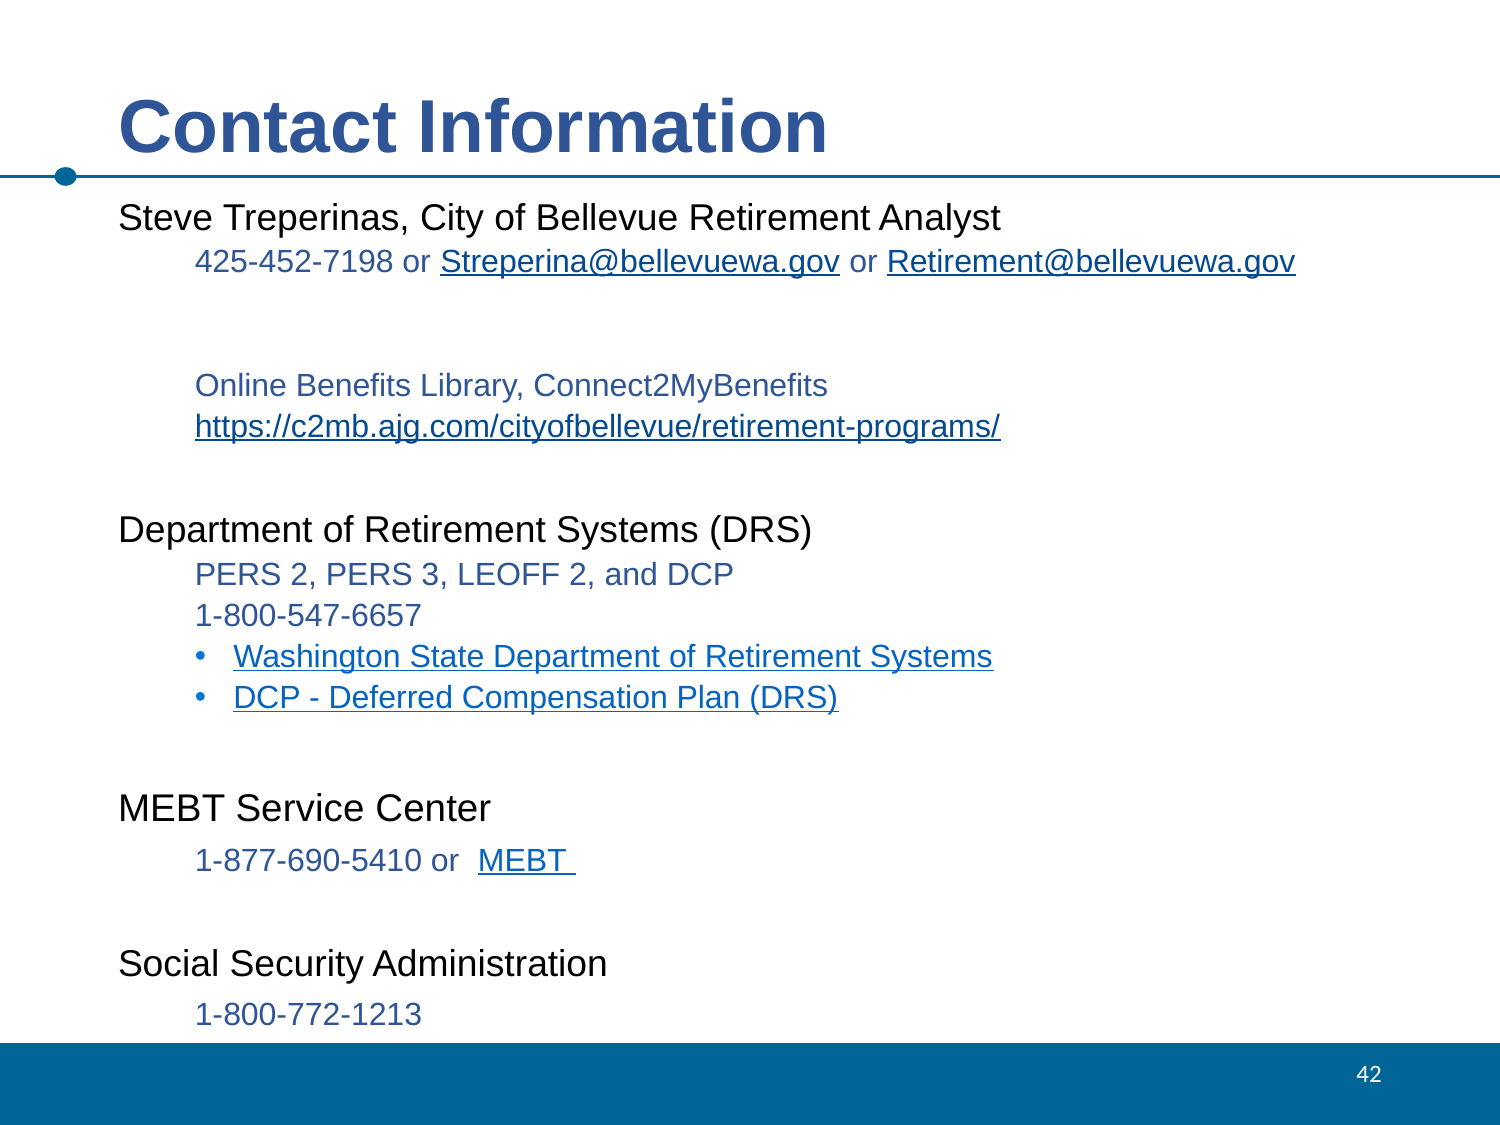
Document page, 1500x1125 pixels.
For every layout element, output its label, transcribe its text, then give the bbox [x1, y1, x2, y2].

list Steve Treperinas, City of Bellevue Retirement Analyst 425-452-7198 or Streperina@bellevuewa.gov or Retirement@bellevuewa.gov Online Benefits Library, Connect2MyBenefits https://c2mb.ajg.com/cityofbellevue/retirement-programs/ Department of Retirement Systems (DRS) PERS 2, PERS 3, LEOFF 2, and DCP 1-800-547-6657 Washington State Department of Retirement Systems DCP - Deferred Compensation Plan (DRS) MEBT Service Center 1-877-690-5410 or MEBT ​​ Social Security Administration 1-800-772-1213 [103, 190, 1397, 1046]
title Contact Information [103, 79, 1397, 177]
slide_number 42 [1059, 1042, 1397, 1103]
